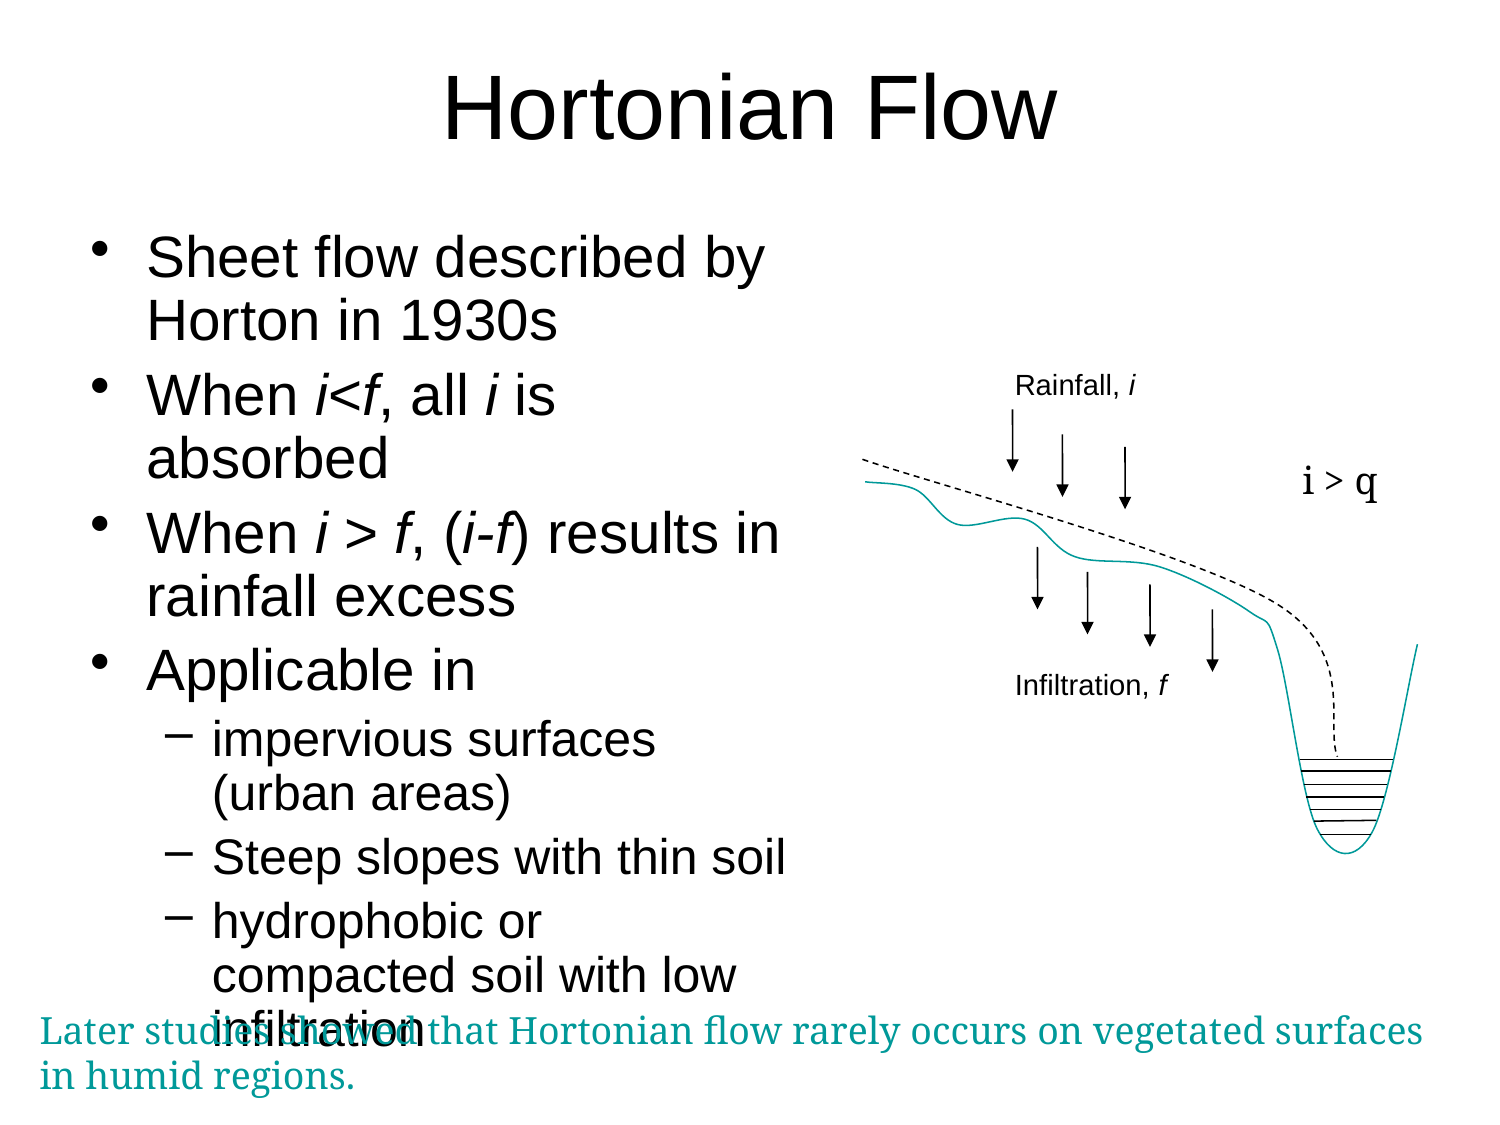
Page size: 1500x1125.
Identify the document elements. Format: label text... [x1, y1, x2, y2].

text_box [1310, 810, 1381, 834]
text_box [1006, 409, 1019, 472]
text_box [1056, 434, 1069, 497]
list Sheet flow described by Horton in 1930s When i<f, all i is absorbed When i > f, (i-f) results in rainfall excess Applicable in impervious surfaces (urban areas) Steep slopes with thin soil hydrophobic or compacted soil with low infiltration [75, 220, 813, 963]
text_box [1143, 584, 1157, 647]
text_box [1306, 797, 1385, 809]
text_box [862, 459, 1338, 757]
text_box [1118, 446, 1132, 510]
text_box [1276, 602, 1418, 796]
text_box [931, 503, 967, 526]
text_box i > q [1287, 449, 1450, 510]
text_box Later studies showed that Hortonian flow rarely occurs on vegetated surfaces in humid regions. [24, 999, 1463, 1105]
text_box Rainfall, i [999, 359, 1263, 409]
text_box [1320, 835, 1371, 854]
text_box [865, 481, 925, 500]
title Hortonian Flow [75, 37, 1425, 168]
text_box [1031, 546, 1044, 610]
text_box Infiltration, f [999, 659, 1263, 709]
text_box [1081, 571, 1094, 635]
